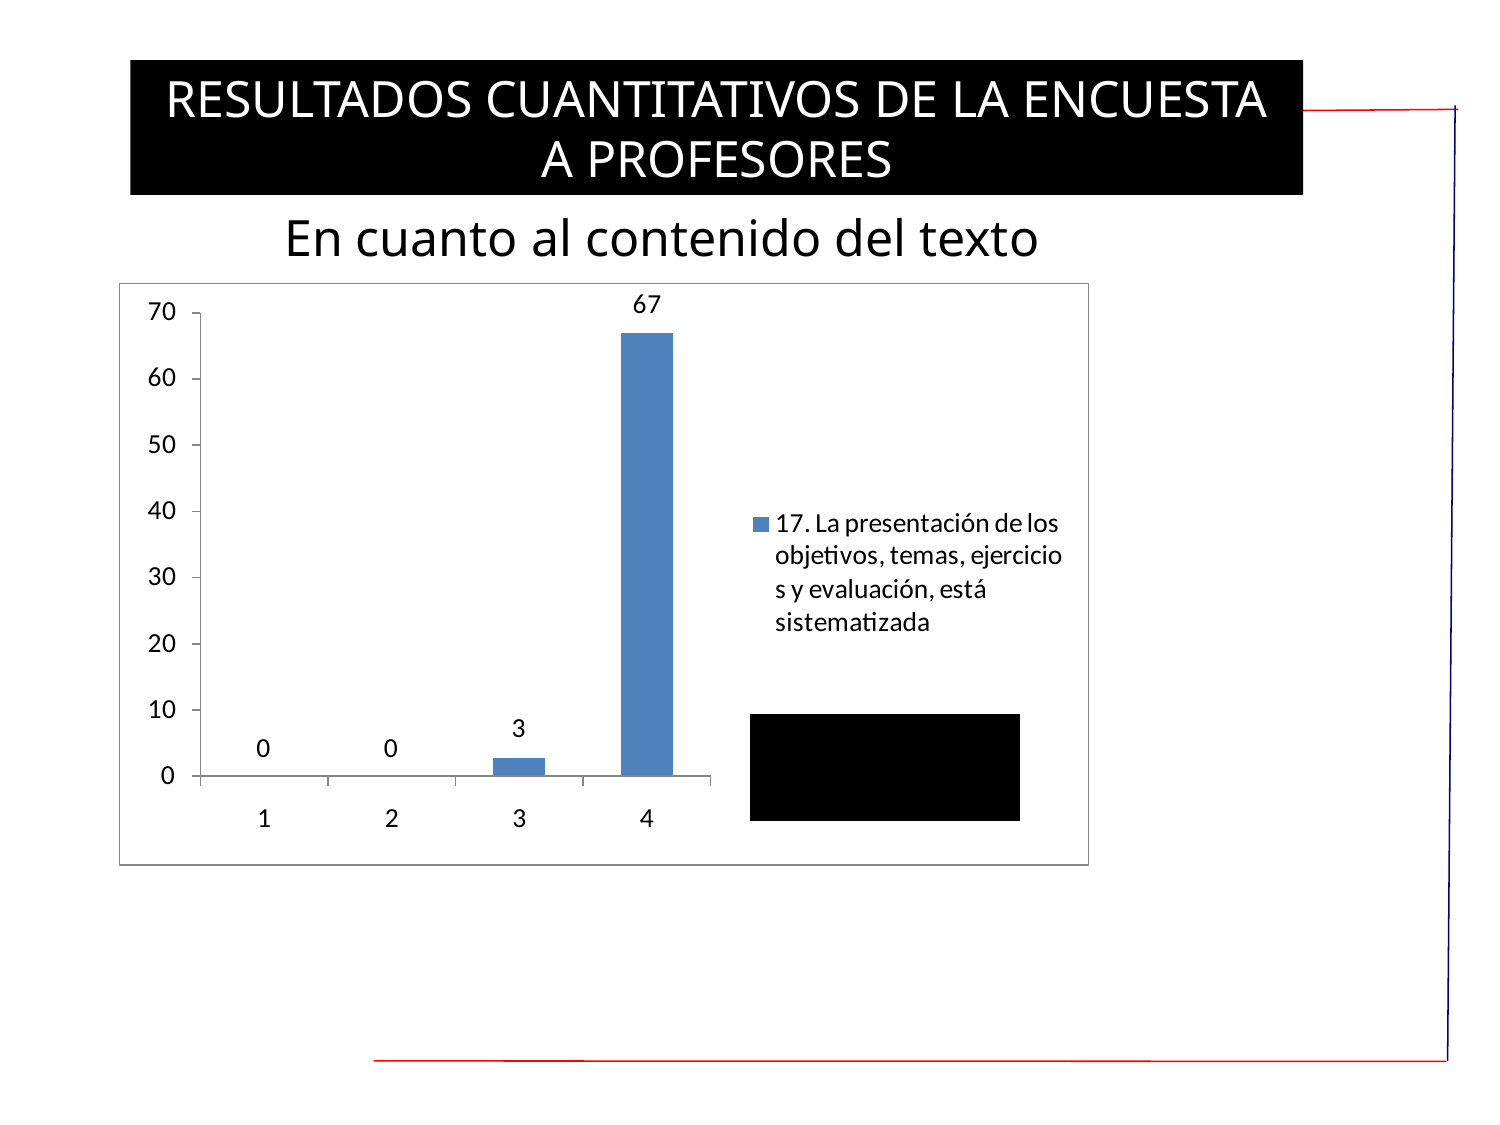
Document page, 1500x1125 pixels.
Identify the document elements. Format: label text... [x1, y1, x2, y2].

text_box RESULTADOS CUANTITATIVOS DE LA ENCUESTA A PROFESORES [130, 60, 1304, 195]
picture [116, 280, 1090, 867]
text_box En cuanto al contenido del texto [257, 199, 1067, 274]
